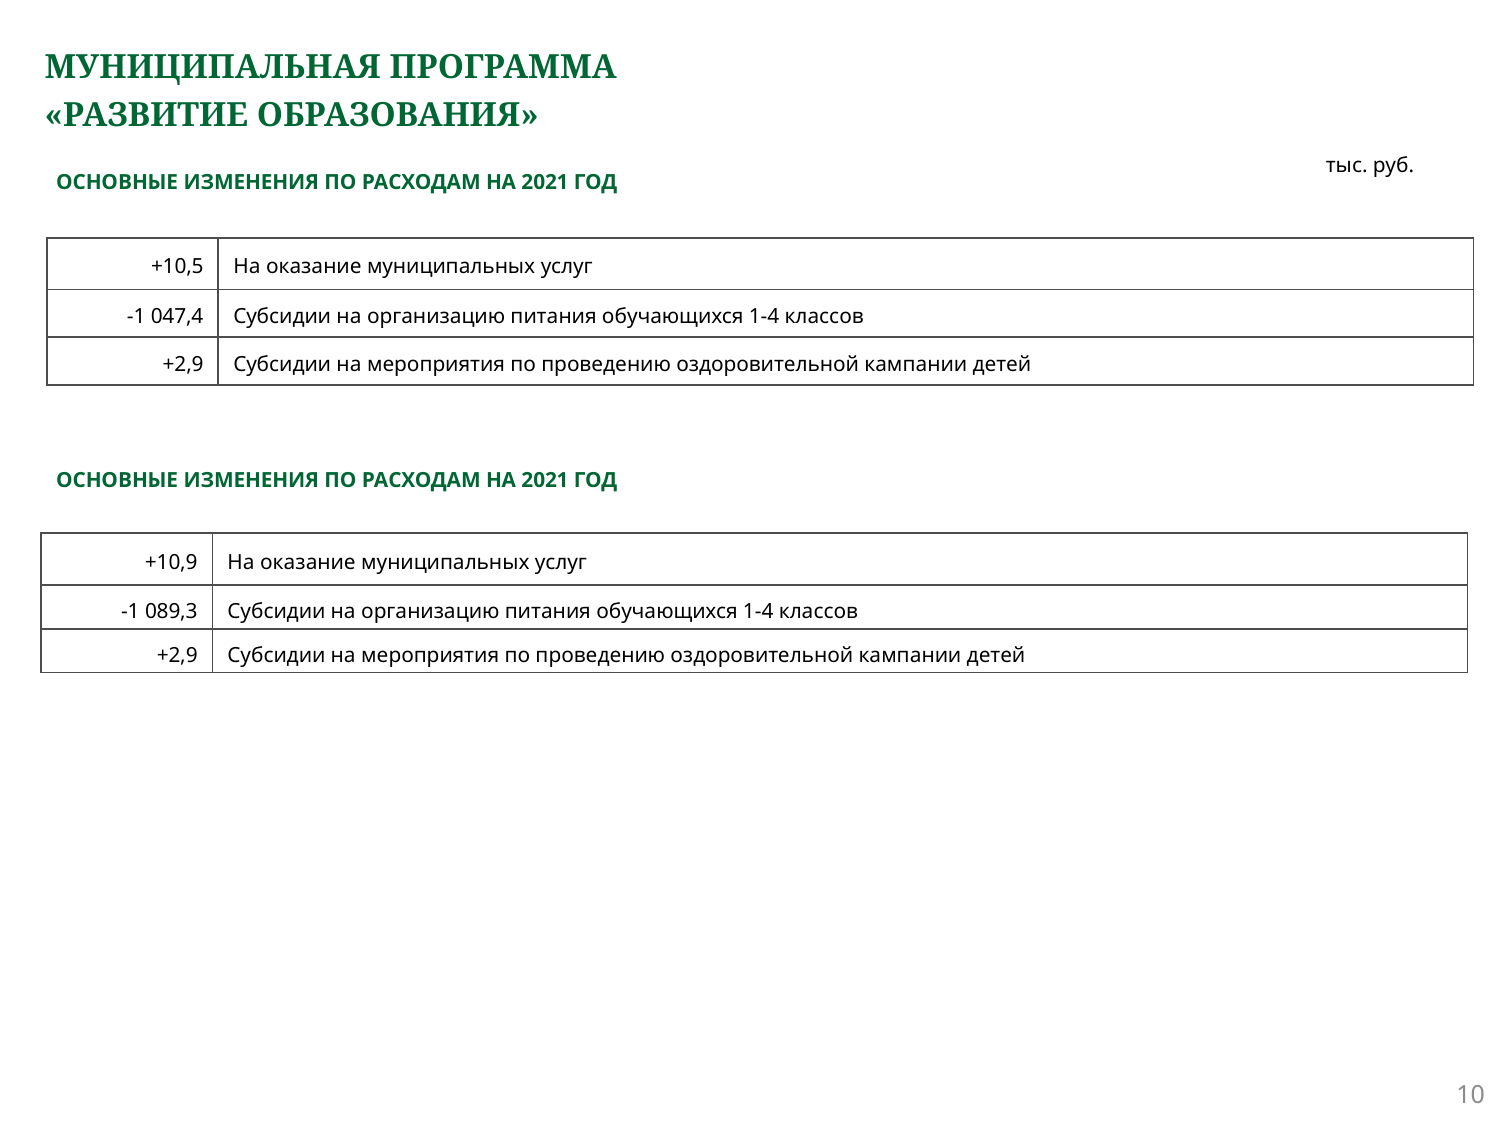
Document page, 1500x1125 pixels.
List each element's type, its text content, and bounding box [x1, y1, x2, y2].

text_box ОСНОВНЫЕ ИЗМЕНЕНИЯ ПО РАСХОДАМ НА 2021 ГОД [39, 147, 841, 215]
table_cell -1 047,4 [48, 290, 217, 336]
text_box ОСНОВНЫЕ ИЗМЕНЕНИЯ ПО РАСХОДАМ НА 2021 ГОД [39, 445, 841, 514]
table_cell +2,9 [48, 338, 217, 384]
slide_number 10 [1149, 1065, 1500, 1125]
title МУНИЦИПАЛЬНАЯ ПРОГРАММА «РАЗВИТИЕ ОБРАЗОВАНИЯ» [29, 29, 1471, 148]
table_cell Субсидии на мероприятия по проведению оздоровительной кампании детей [219, 338, 1473, 384]
table_header +10,5 [48, 239, 217, 289]
table_cell Субсидии на мероприятия по проведению оздоровительной кампании детей [213, 630, 1467, 672]
table_cell Субсидии на организацию питания обучающихся 1-4 классов [219, 290, 1473, 336]
table_cell +2,9 [42, 630, 212, 672]
table_header +10,9 [42, 534, 212, 584]
table_cell Субсидии на организацию питания обучающихся 1-4 классов [213, 586, 1467, 628]
table_cell -1 089,3 [42, 586, 212, 628]
text_box тыс. руб. [1311, 139, 1462, 185]
table_header На оказание муниципальных услуг [213, 534, 1467, 584]
table_header На оказание муниципальных услуг [219, 239, 1473, 289]
